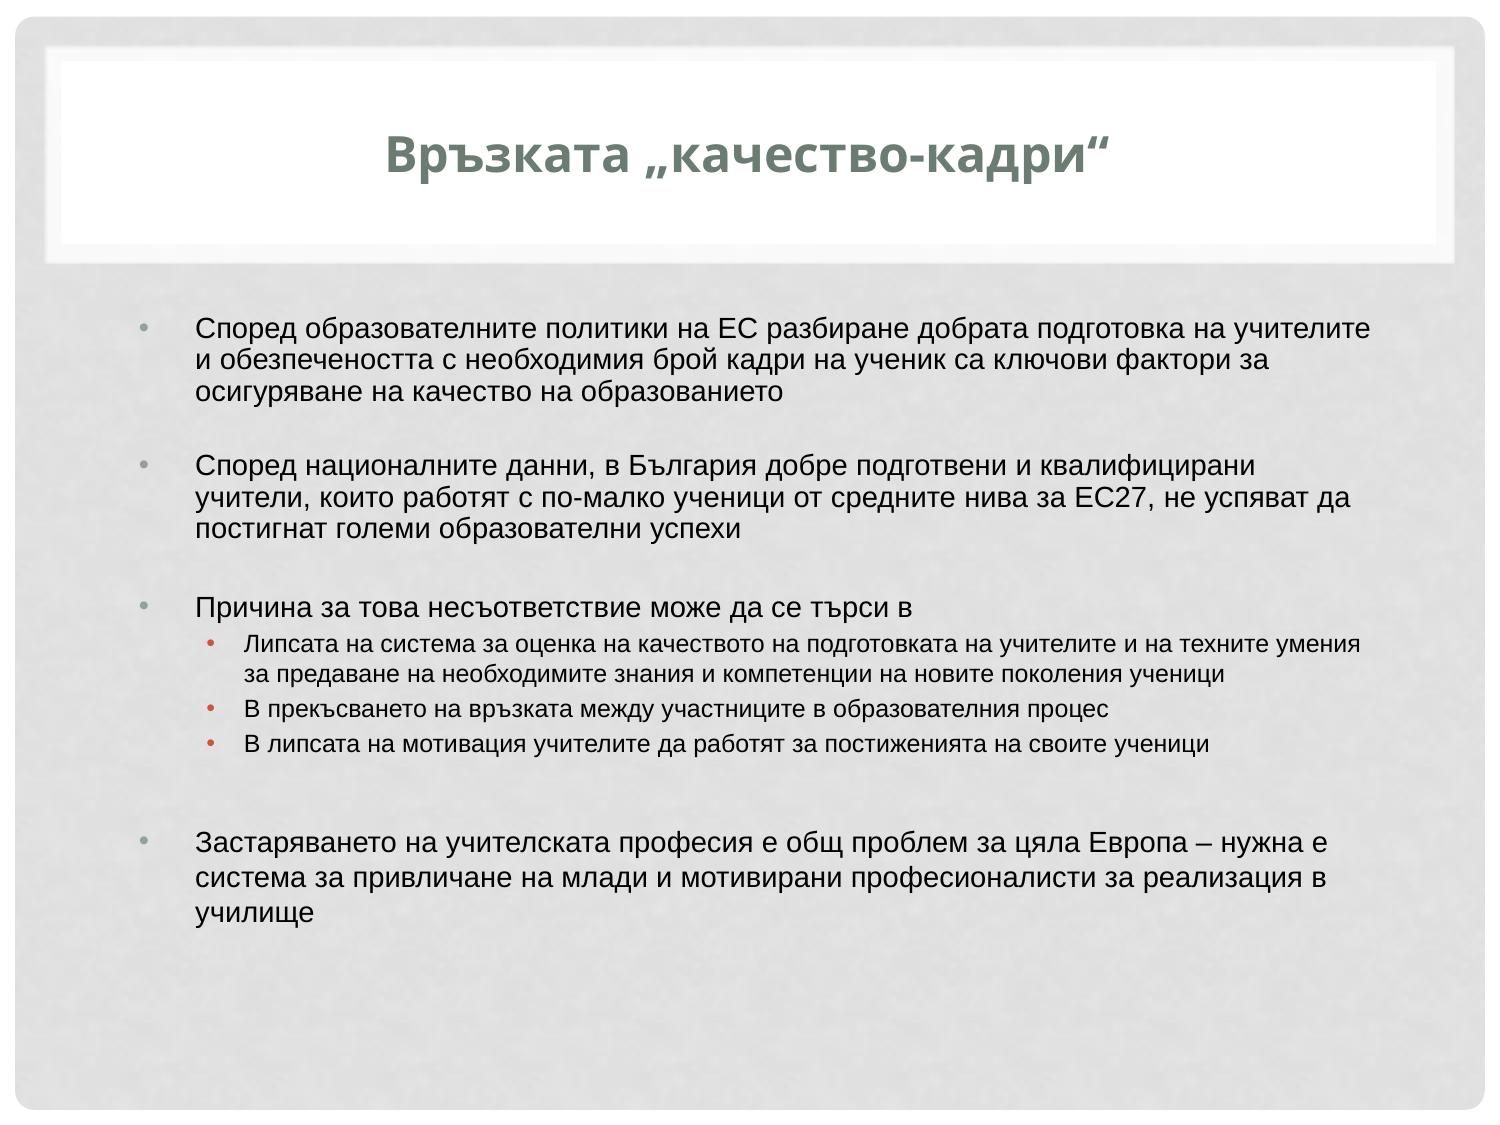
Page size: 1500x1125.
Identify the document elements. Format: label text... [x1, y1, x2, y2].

list Според образователните политики на ЕС разбиране добрата подготовка на учителите и обезпечеността с необходимия брой кадри на ученик са ключови фактори за осигуряване на качество на образованието Според националните данни, в България добре подготвени и квалифицирани учители, които работят с по-малко ученици от средните нива за ЕС27, не успяват да постигнат големи образователни успехи Причина за това несъответствие може да се търси в Липсата на система за оценка на качеството на подготовката на учителите и на техните умения за предаване на необходимите знания и компетенции на новите поколения ученици В прекъсването на връзката между участниците в образователния процес В липсата на мотивация учителите да работят за постиженията на своите ученици Застаряването на учителската професия е общ проблем за цяла Европа – нужна е система за привличане на млади и мотивирани професионалисти за реализация в училище [123, 305, 1390, 1024]
title Връзката „качество-кадри“ [69, 66, 1425, 238]
